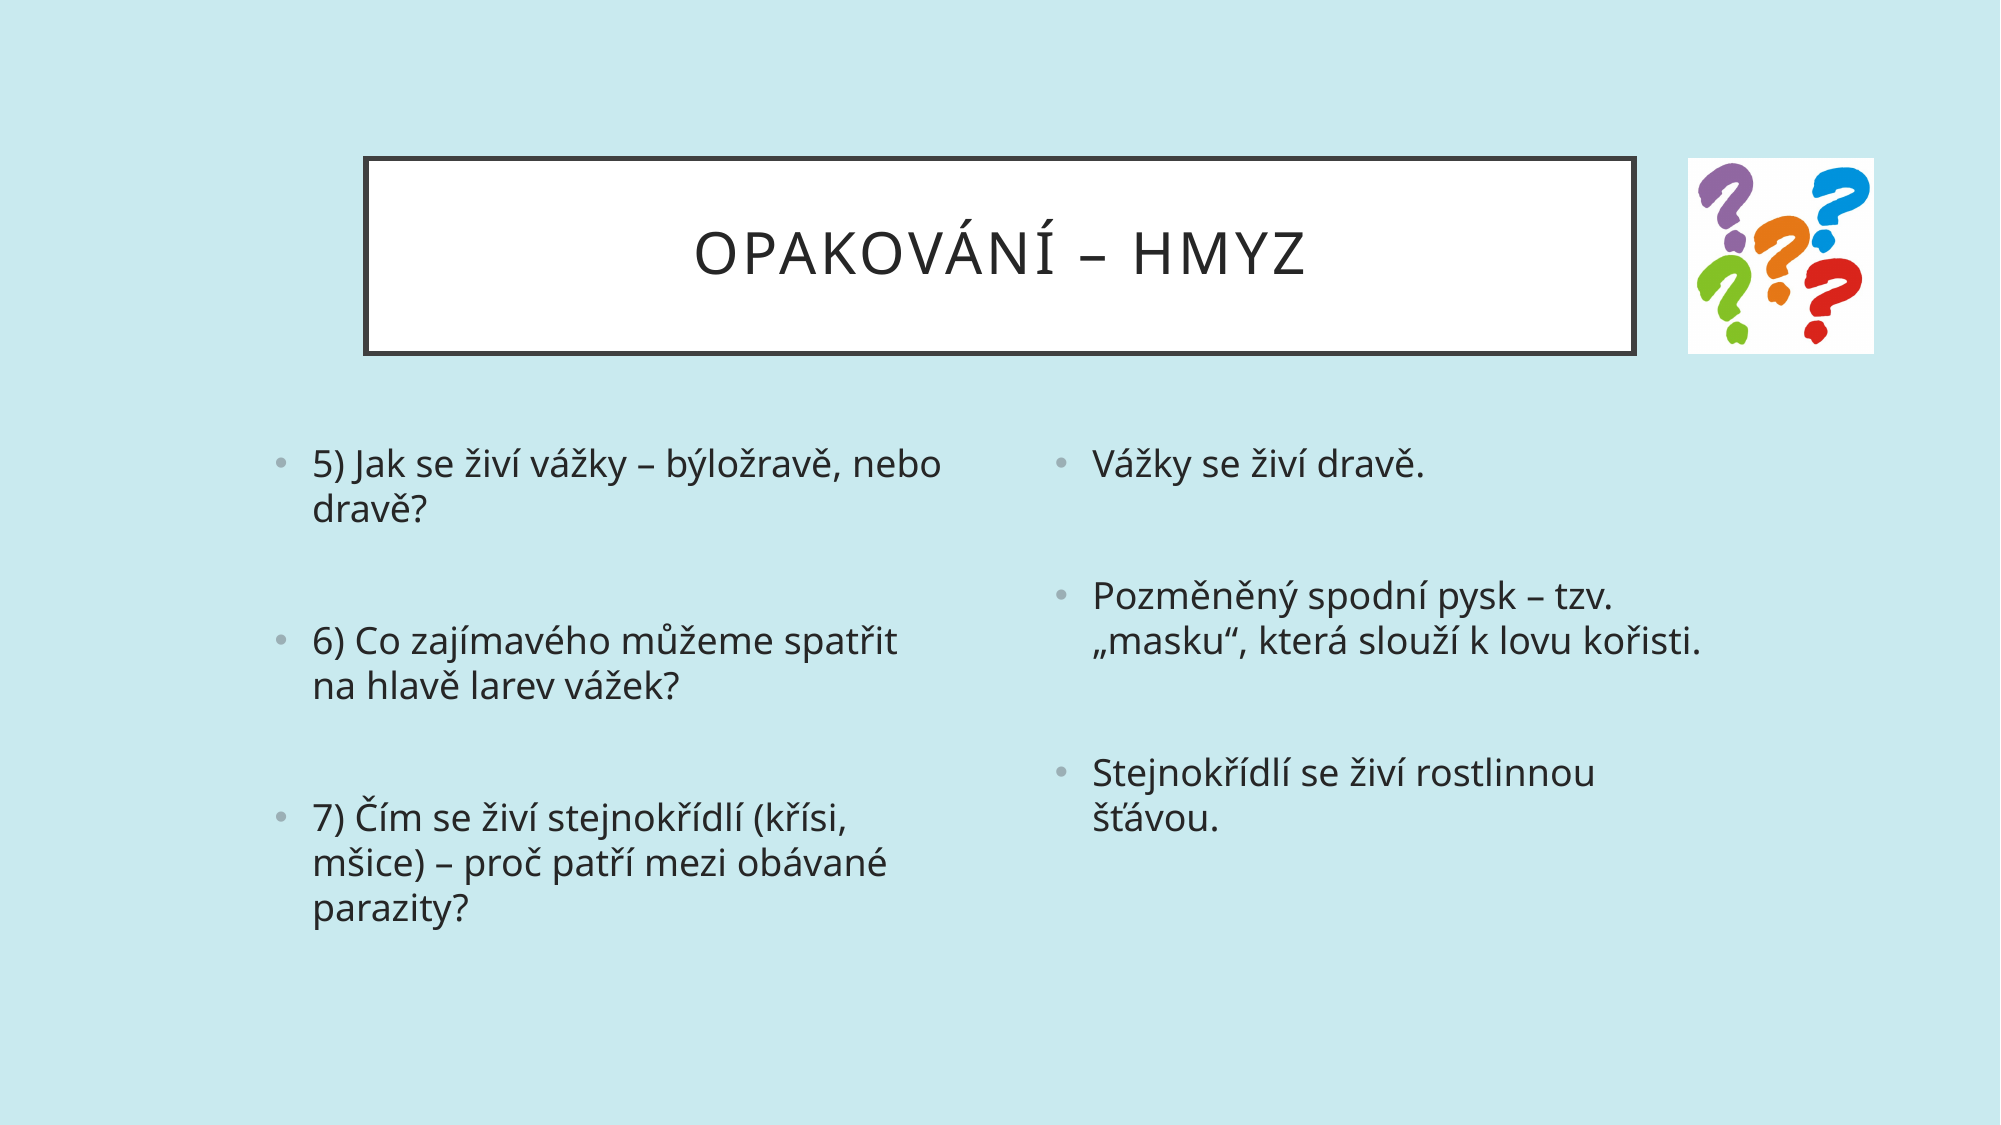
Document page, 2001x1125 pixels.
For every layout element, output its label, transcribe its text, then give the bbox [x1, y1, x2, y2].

list Vážky se živí dravě. Pozměněný spodní pysk – tzv. „masku“, která slouží k lovu kořisti. Stejnokřídlí se živí rostlinnou šťávou. [1039, 432, 1741, 942]
list 5) Jak se živí vážky – býložravě, nebo dravě? 6) Co zajímavého můžeme spatřit na hlavě larev vážek? 7) Čím se živí stejnokřídlí (křísi, mšice) – proč patří mezi obávané parazity? [259, 432, 961, 942]
picture [1688, 158, 1874, 354]
title Opakování – hmyz [363, 156, 1637, 356]
